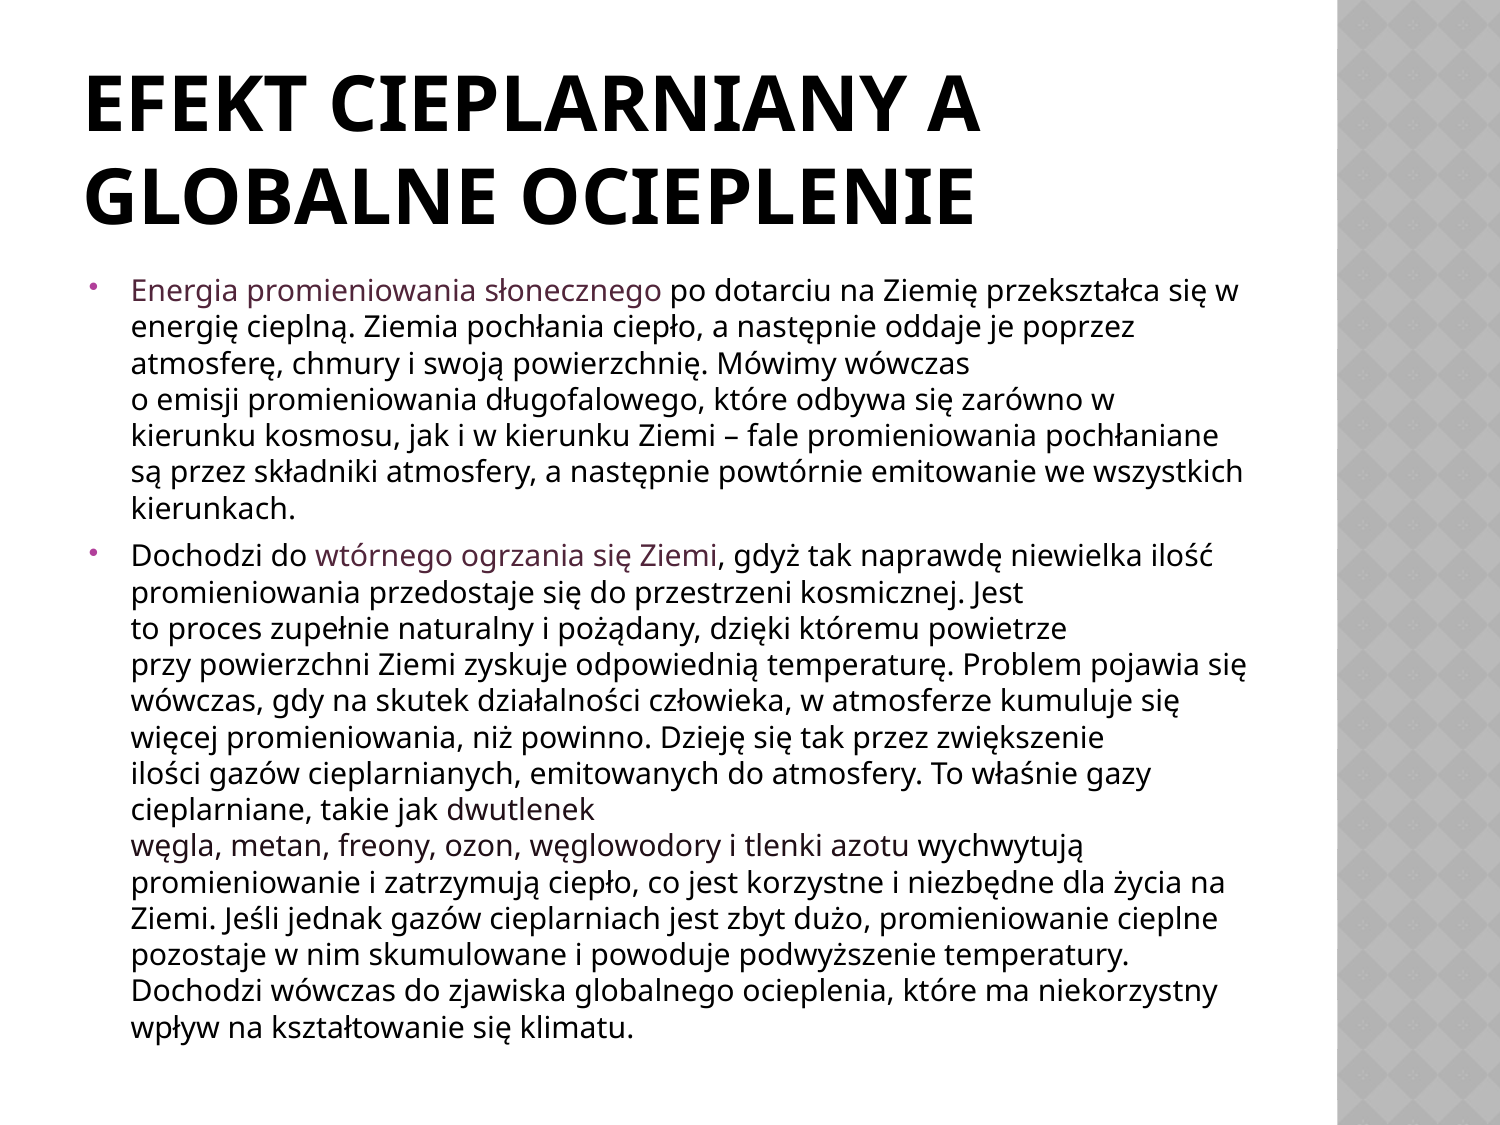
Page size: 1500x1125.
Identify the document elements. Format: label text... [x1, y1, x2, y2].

list Energia promieniowania słonecznego po dotarciu na Ziemię przekształca się w energię cieplną. Ziemia pochłania ciepło, a następnie oddaje je poprzez atmosferę, chmury i swoją powierzchnię. Mówimy wówczas o emisji promieniowania długofalowego, które odbywa się zarówno w kierunku kosmosu, jak i w kierunku Ziemi – fale promieniowania pochłaniane są przez składniki atmosfery, a następnie powtórnie emitowanie we wszystkich kierunkach. Dochodzi do wtórnego ogrzania się Ziemi, gdyż tak naprawdę niewielka ilość promieniowania przedostaje się do przestrzeni kosmicznej. Jest to proces zupełnie naturalny i pożądany, dzięki któremu powietrze przy powierzchni Ziemi zyskuje odpowiednią temperaturę. Problem pojawia się wówczas, gdy na skutek działalności człowieka, w atmosferze kumuluje się więcej promieniowania, niż powinno. Dzieję się tak przez zwiększenie ilości gazów cieplarnianych, emitowanych do atmosfery. To właśnie gazy cieplarniane, takie jak dwutlenek węgla, metan, freony, ozon, węglowodory i tlenki azotu wychwytują promieniowanie i zatrzymują ciepło, co jest korzystne i niezbędne dla życia na Ziemi. Jeśli jednak gazów cieplarniach jest zbyt dużo, promieniowanie cieplne pozostaje w nim skumulowane i powoduje podwyższenie temperatury. Dochodzi wówczas do zjawiska globalnego ocieplenia, które ma niekorzystny wpływ na kształtowanie się klimatu. [75, 264, 1263, 1059]
title EFEKT CIEPLARNIANY A GLOBALNE OCIEPLENIE [75, 52, 1263, 240]
